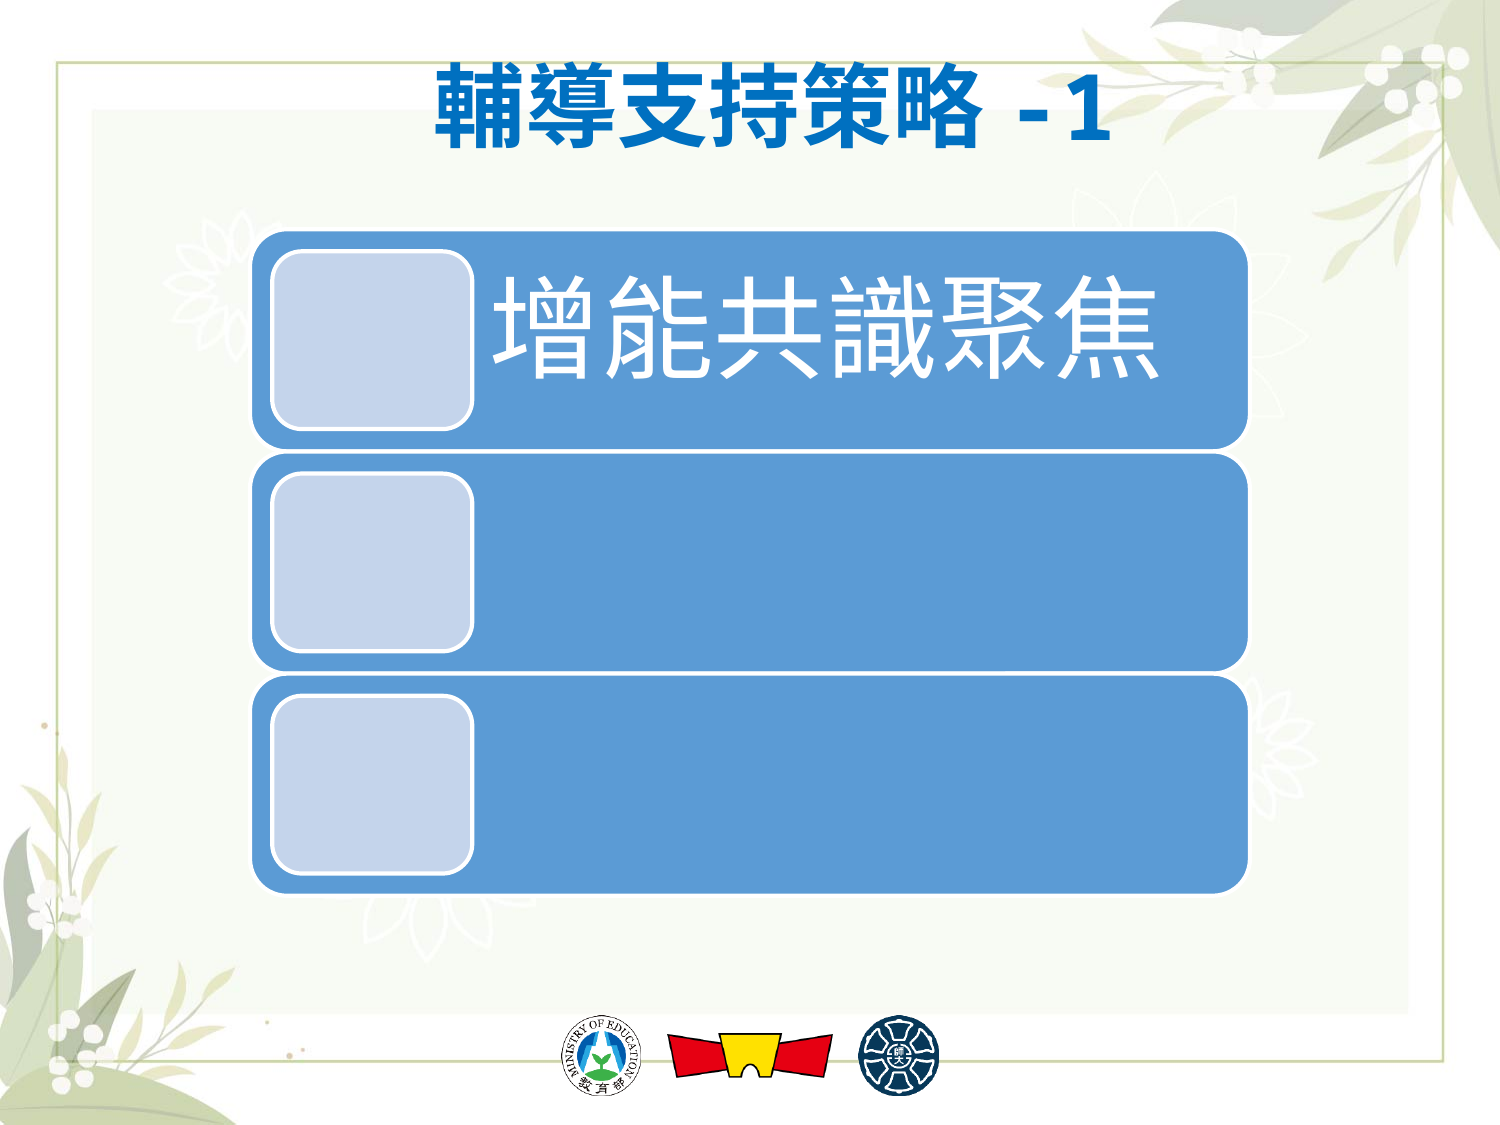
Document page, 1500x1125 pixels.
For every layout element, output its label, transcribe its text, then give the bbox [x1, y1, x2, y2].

list [75, 208, 1425, 1005]
title 輔導支持策略-1 [100, 10, 1451, 198]
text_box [249, 228, 1251, 897]
picture [0, 0, 1500, 1125]
